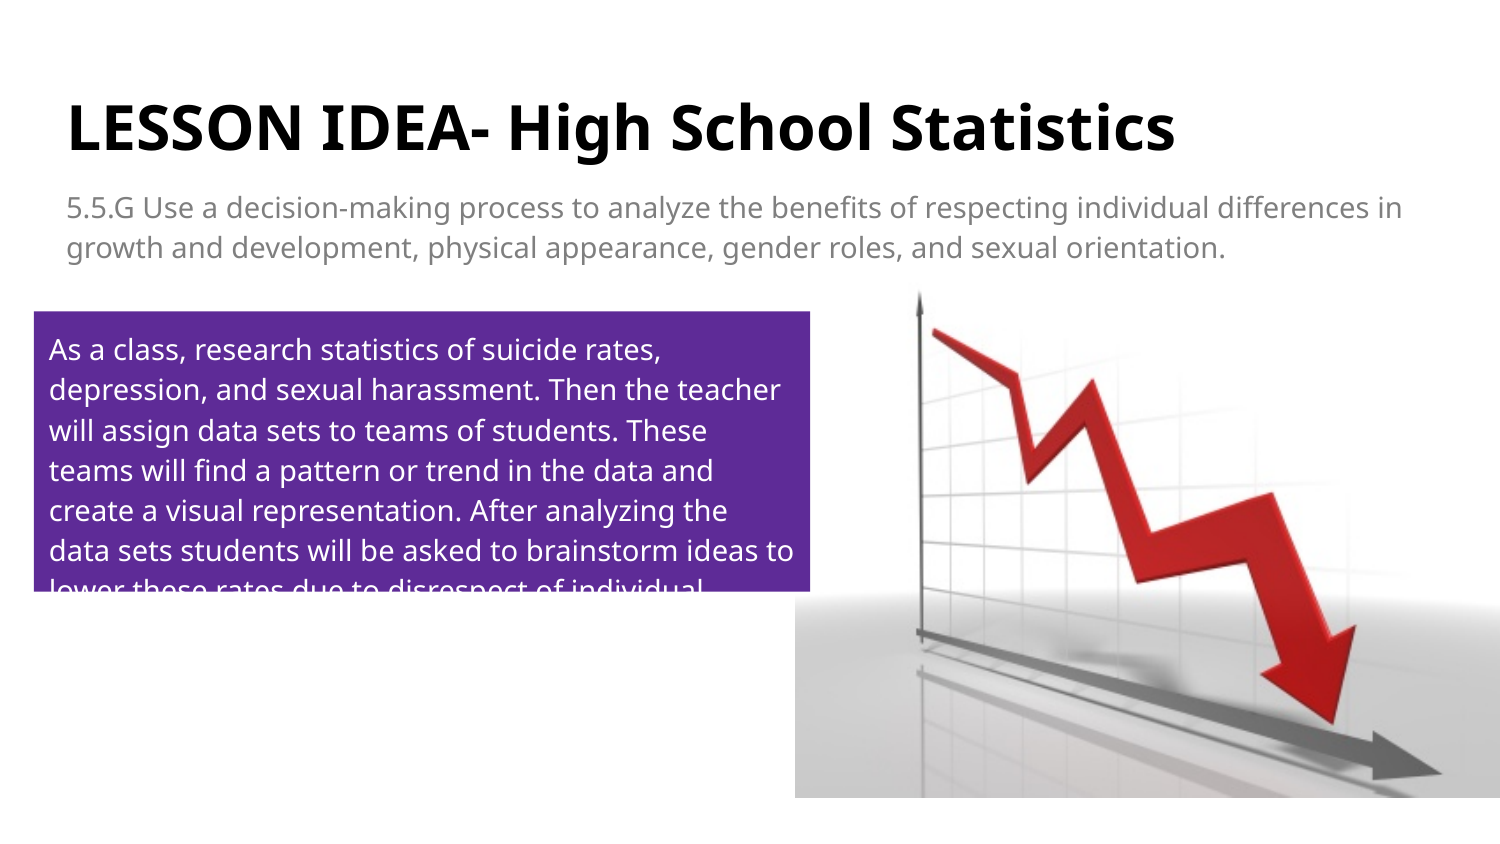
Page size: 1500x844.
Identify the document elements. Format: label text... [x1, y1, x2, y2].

text_box As a class, research statistics of suicide rates, depression, and sexual harassment. Then the teacher will assign data sets to teams of students. These teams will find a pattern or trend in the data and create a visual representation. After analyzing the data sets students will be asked to brainstorm ideas to lower these rates due to disrespect of individual differences. [33, 311, 790, 592]
title LESSON IDEA- High School Statistics [51, 72, 1449, 168]
picture [795, 269, 1500, 798]
list 5.5.G Use a decision-making process to analyze the benefits of respecting individual differences in growth and development, physical appearance, gender roles, and sexual orientation. [51, 168, 1449, 284]
